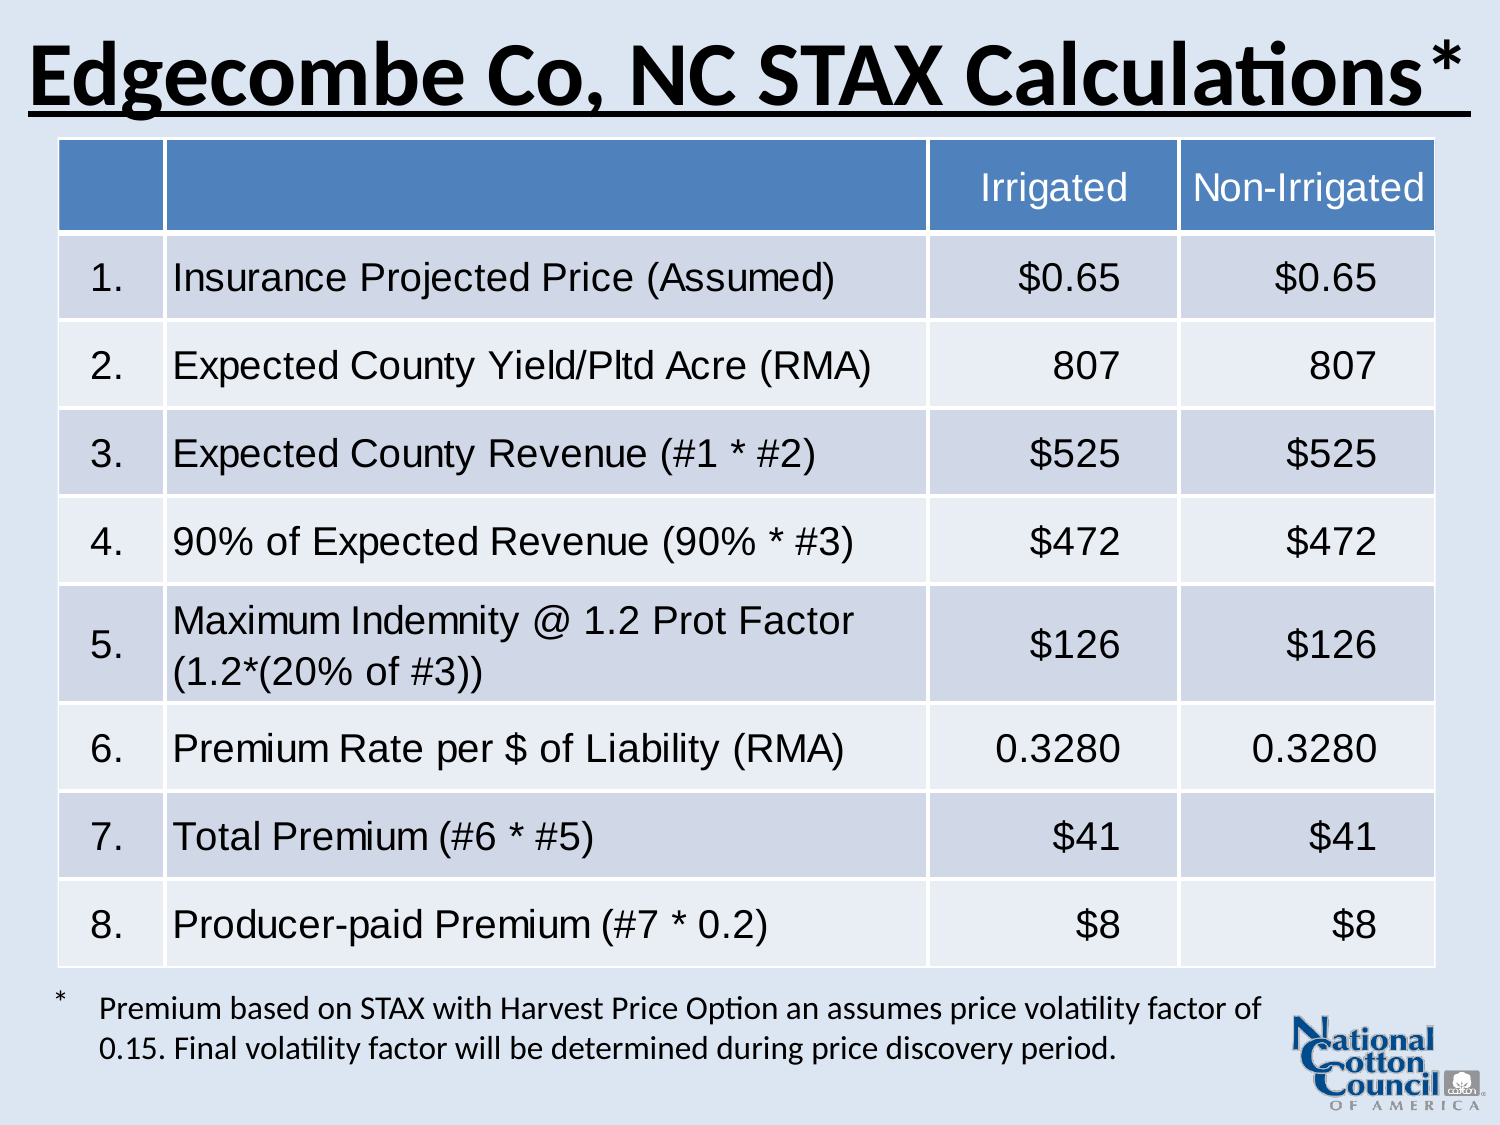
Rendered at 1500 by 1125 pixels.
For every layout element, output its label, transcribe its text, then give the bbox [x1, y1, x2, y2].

title Edgecombe Co, NC STAX Calculations* [0, 12, 1500, 125]
picture [57, 137, 1438, 970]
text_box Premium based on STAX with Harvest Price Option an assumes price volatility factor of 0.15. Final volatility factor will be determined during price discovery period. [37, 979, 1313, 1074]
picture [1287, 1012, 1488, 1113]
